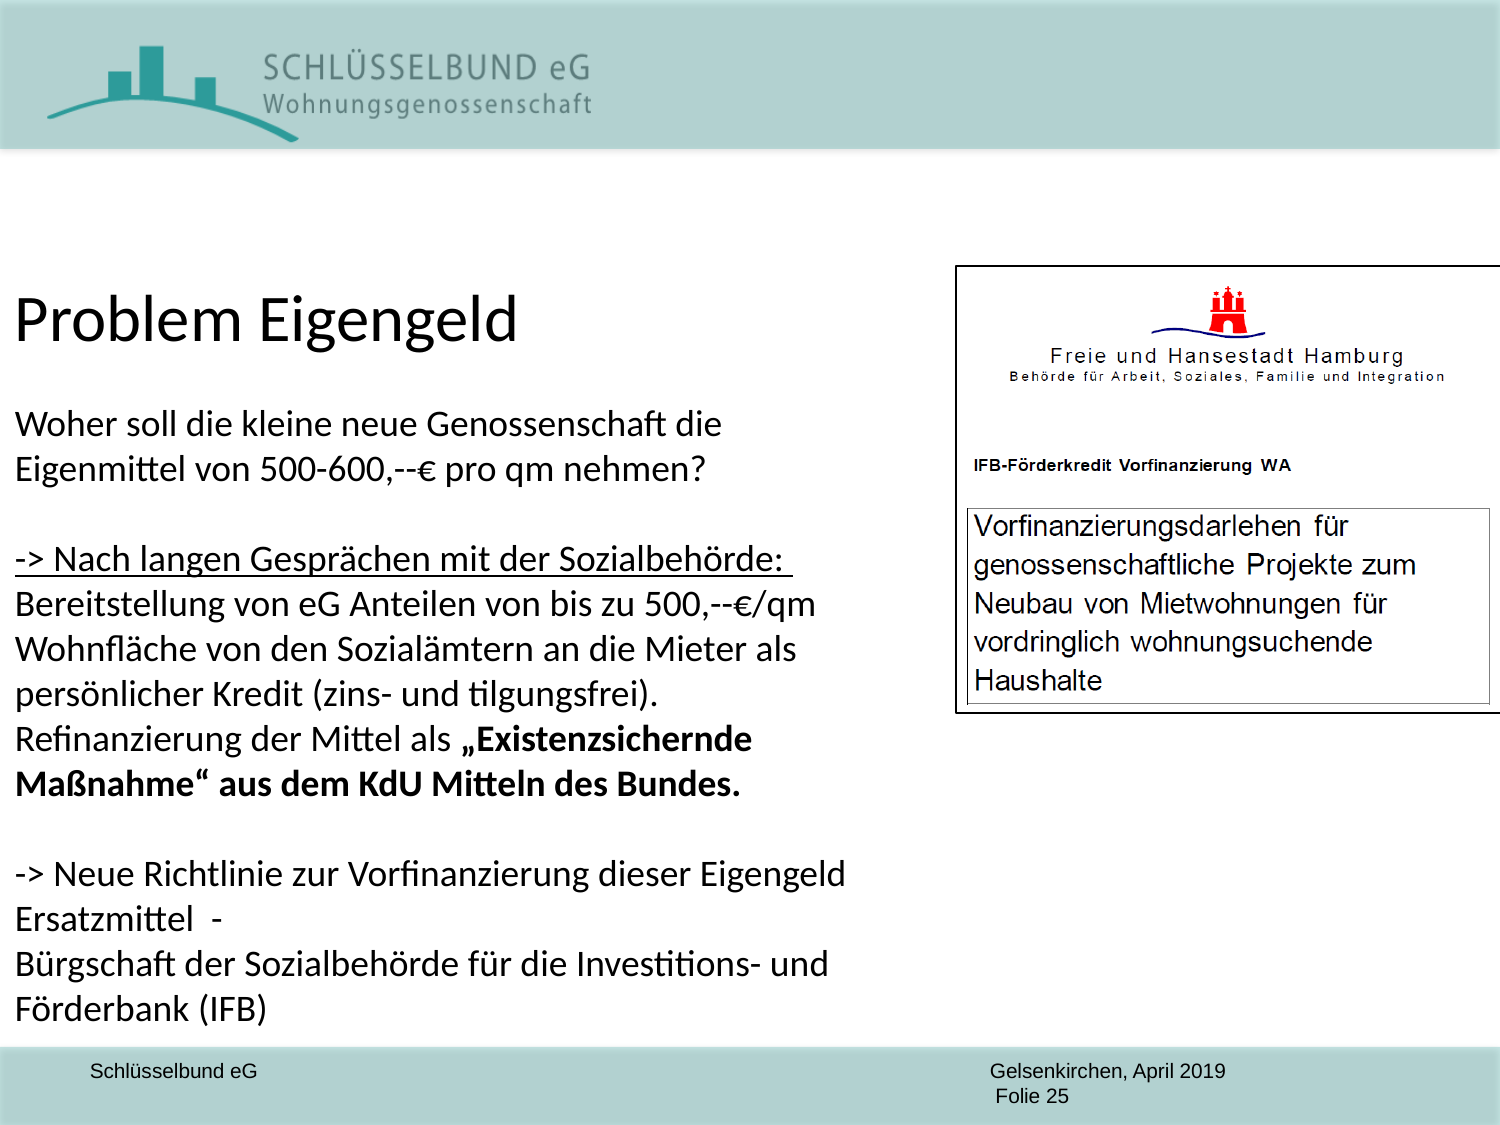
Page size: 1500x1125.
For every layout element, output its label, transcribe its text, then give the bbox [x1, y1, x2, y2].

picture [956, 266, 1500, 712]
text_box Problem Eigengeld Woher soll die kleine neue Genossenschaft die Eigenmittel von 500-600,--€ pro qm nehmen? -> Nach langen Gesprächen mit der Sozialbehörde: Bereitstellung von eG Anteilen von bis zu 500,--€/qm Wohnfläche von den Sozialämtern an die Mieter als persönlicher Kredit (zins- und tilgungsfrei). Refinanzierung der Mittel als „Existenzsichernde Maßnahme“ aus dem KdU Mitteln des Bundes. -> Neue Richtlinie zur Vorfinanzierung dieser Eigengeld Ersatzmittel - Bürgschaft der Sozialbehörde für die Investitions- und Förderbank (IFB) [0, 267, 963, 1082]
